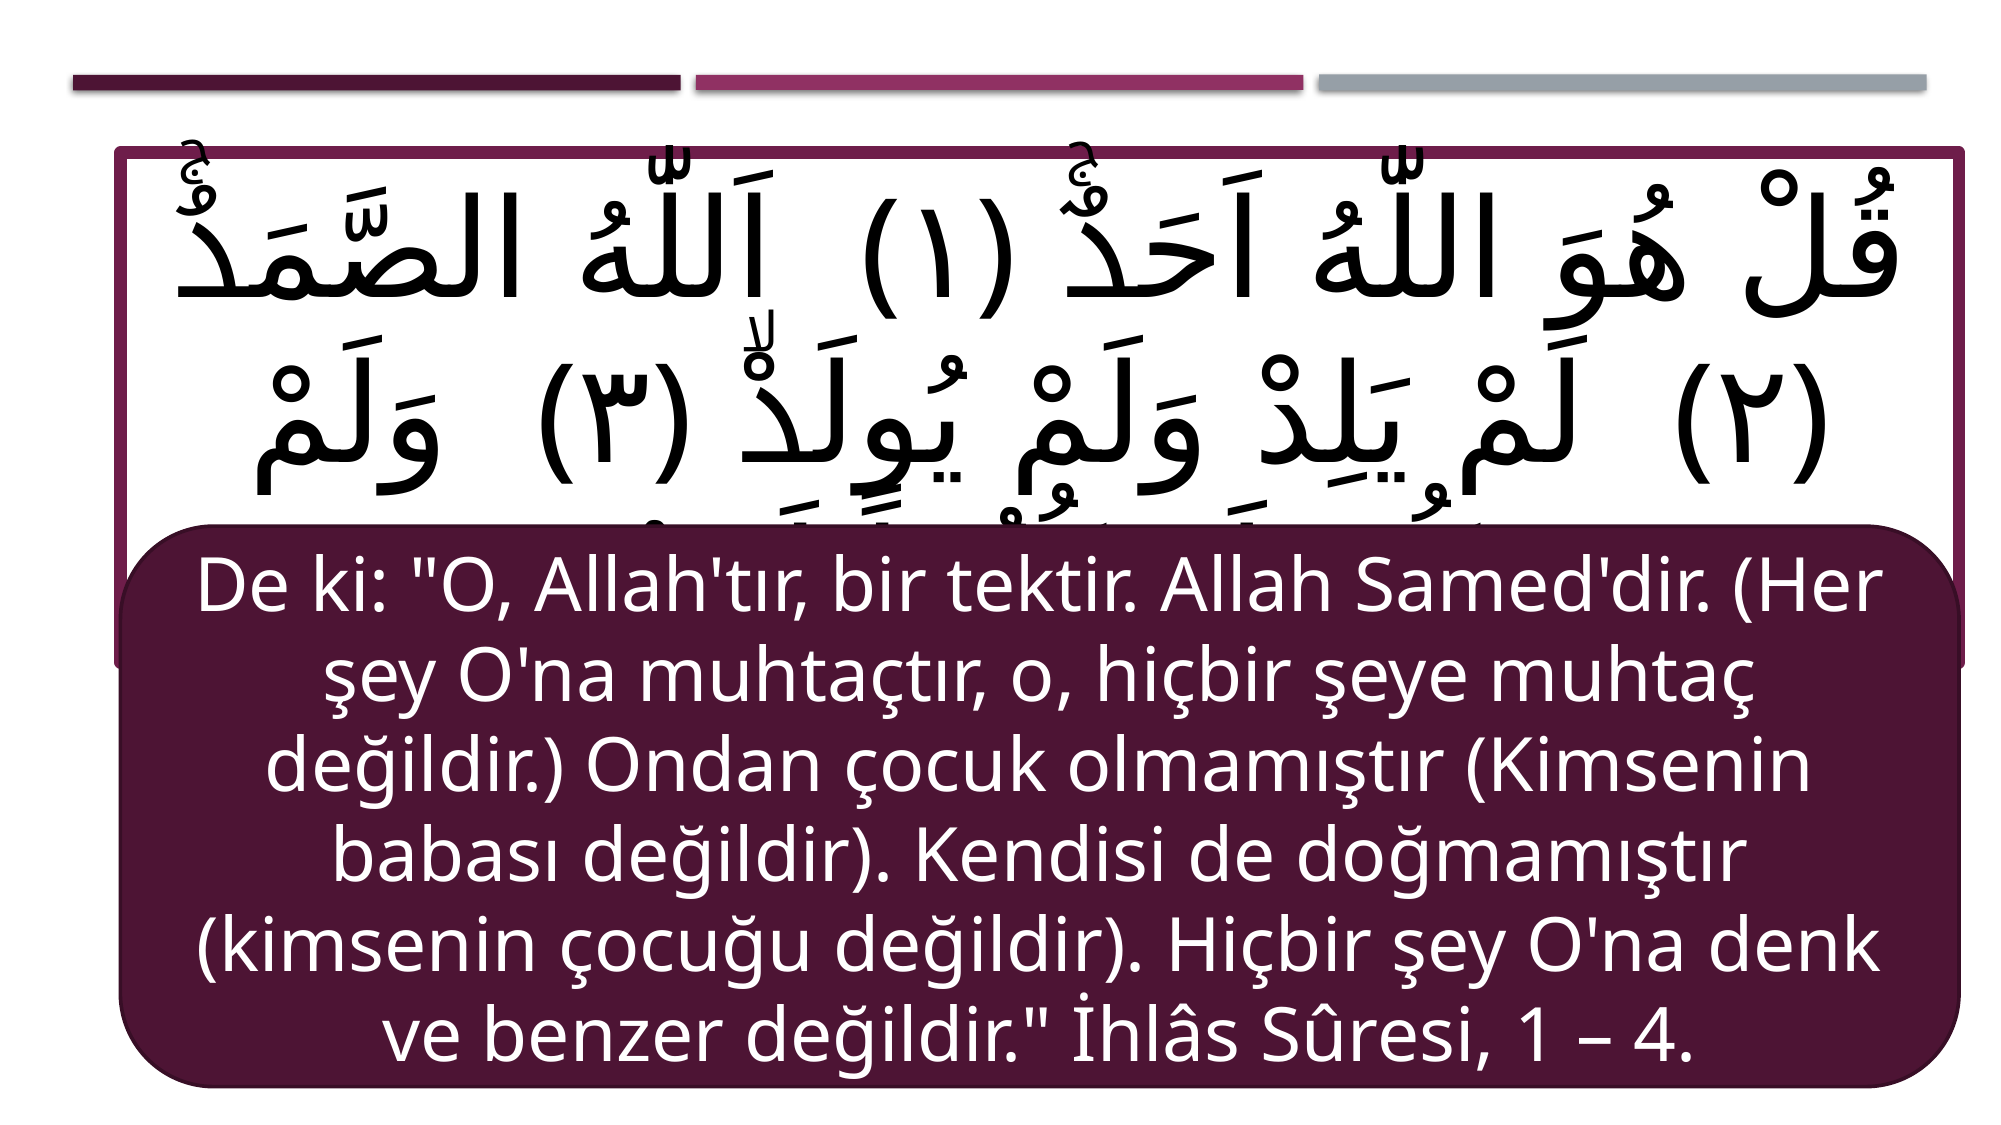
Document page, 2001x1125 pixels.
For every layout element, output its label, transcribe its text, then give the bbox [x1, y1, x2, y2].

text_box De ki: "O, Allah'tır, bir tektir. Allah Samed'dir. (Her şey O'na muhtaçtır, o, hiçbir şeye muhtaç değildir.) Ondan çocuk olmamıştır (Kimsenin babası değildir). Kendisi de doğmamıştır (kimsenin çocuğu değildir). Hiçbir şey O'na denk ve benzer değildir." İhlâs Sûresi, 1 – 4. [118, 524, 1961, 1089]
text_box قُلْ هُوَ اللّٰهُ اَحَدٌۚ ﴿١﴾ اَللّٰهُ الصَّمَدُۚ ﴿٢﴾ لَمْ يَلِدْ وَلَمْ يُولَدْۙ ﴿٣﴾ وَلَمْ يَكُنْ لَهُ كُفُواً اَحَدٌ ﴿٤﴾ [120, 152, 1959, 598]
